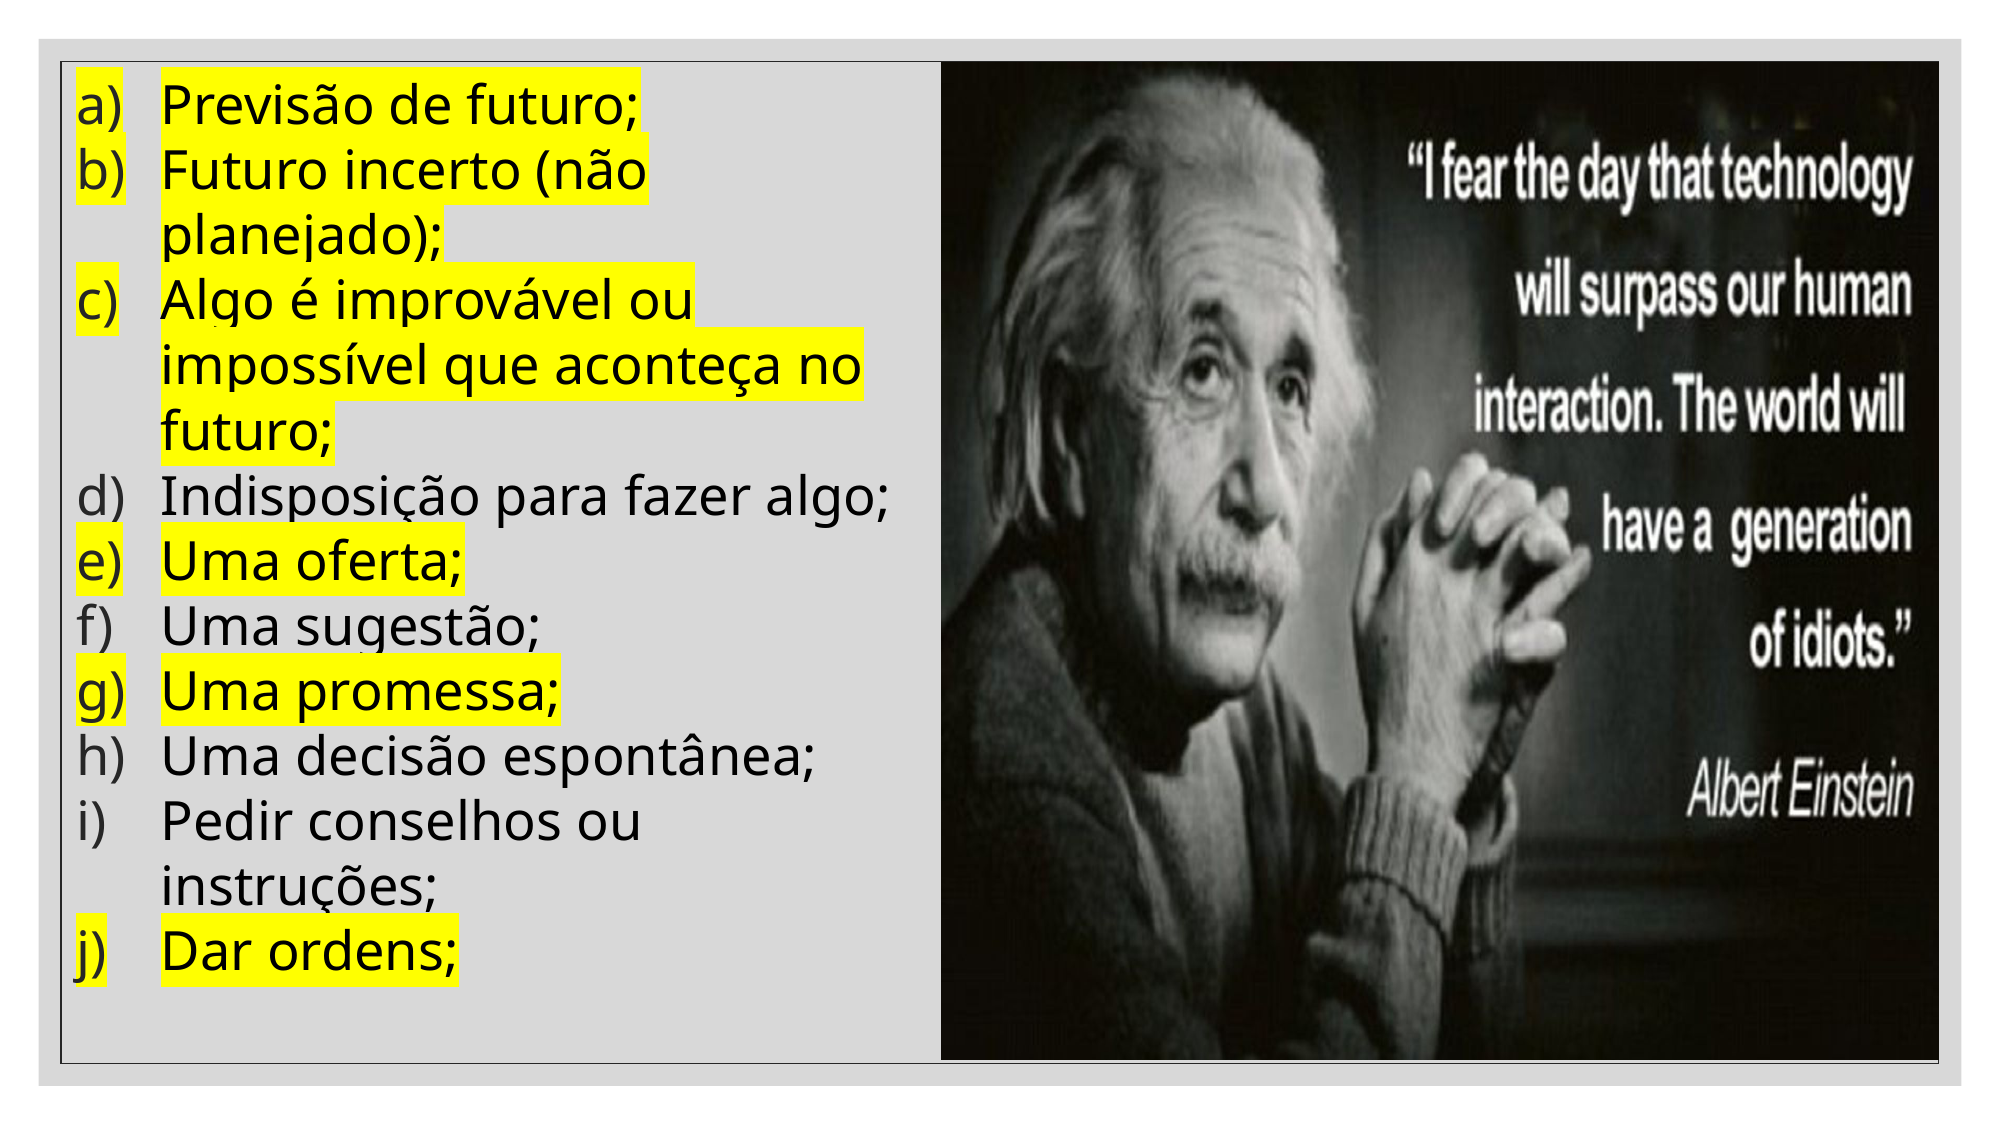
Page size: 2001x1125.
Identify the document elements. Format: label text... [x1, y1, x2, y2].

list Previsão de futuro; Futuro incerto (não planejado); Algo é improvável ou impossível que aconteça no futuro; Indisposição para fazer algo; Uma oferta; Uma sugestão; Uma promessa; Uma decisão espontânea; Pedir conselhos ou instruções; Dar ordens; [61, 62, 936, 1060]
picture [941, 62, 1939, 1060]
